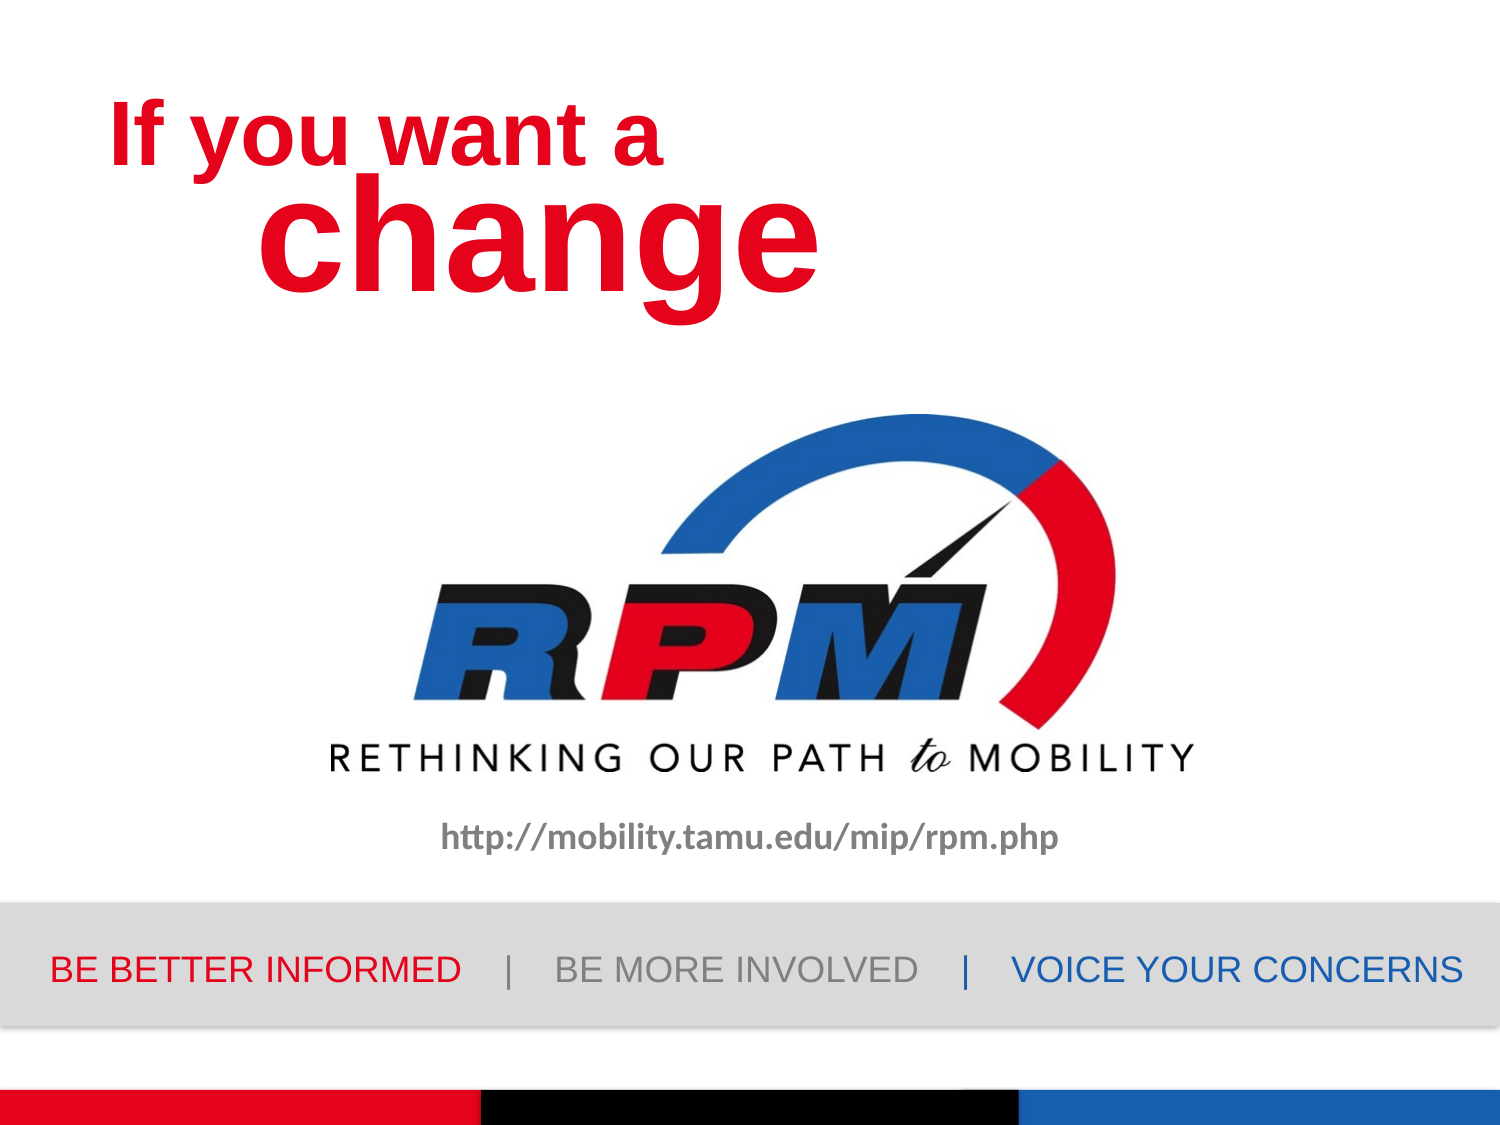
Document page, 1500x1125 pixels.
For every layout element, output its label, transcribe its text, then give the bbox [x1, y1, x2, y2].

text_box If you want a [93, 53, 1145, 204]
picture [330, 414, 1194, 772]
list Be better informed | Be more involved | Voice your concerns [28, 937, 1487, 1020]
text_box http://mobility.tamu.edu/mip/rpm.php [425, 805, 1075, 865]
text_box change [240, 121, 1164, 331]
text_box [0, 902, 1500, 1027]
